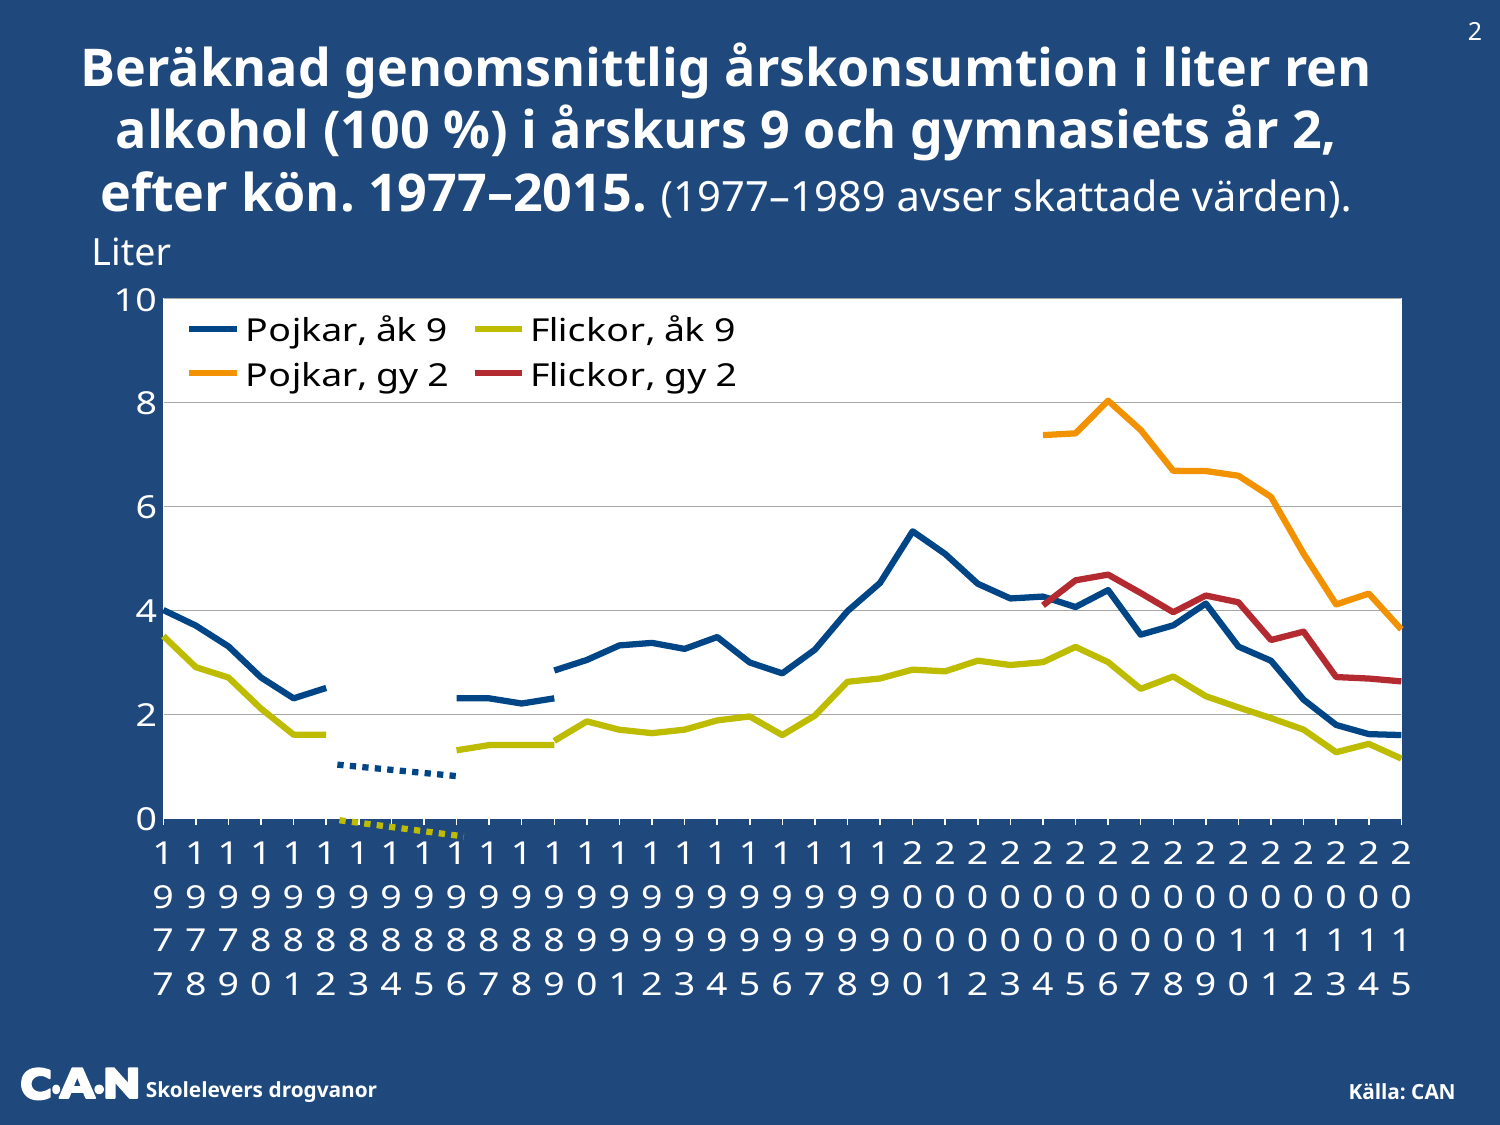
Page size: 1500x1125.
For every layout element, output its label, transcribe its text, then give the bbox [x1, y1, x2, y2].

text_box 2 [1453, 8, 1494, 53]
chart [93, 262, 1430, 1006]
text_box Liter [76, 220, 332, 280]
title Beräknad genomsnittlig årskonsumtion i liter ren alkohol (100 %) i årskurs 9 och gymnasiets år 2, efter kön. 1977–2015. (1977–1989 avser skattade värden). [52, 44, 1400, 212]
